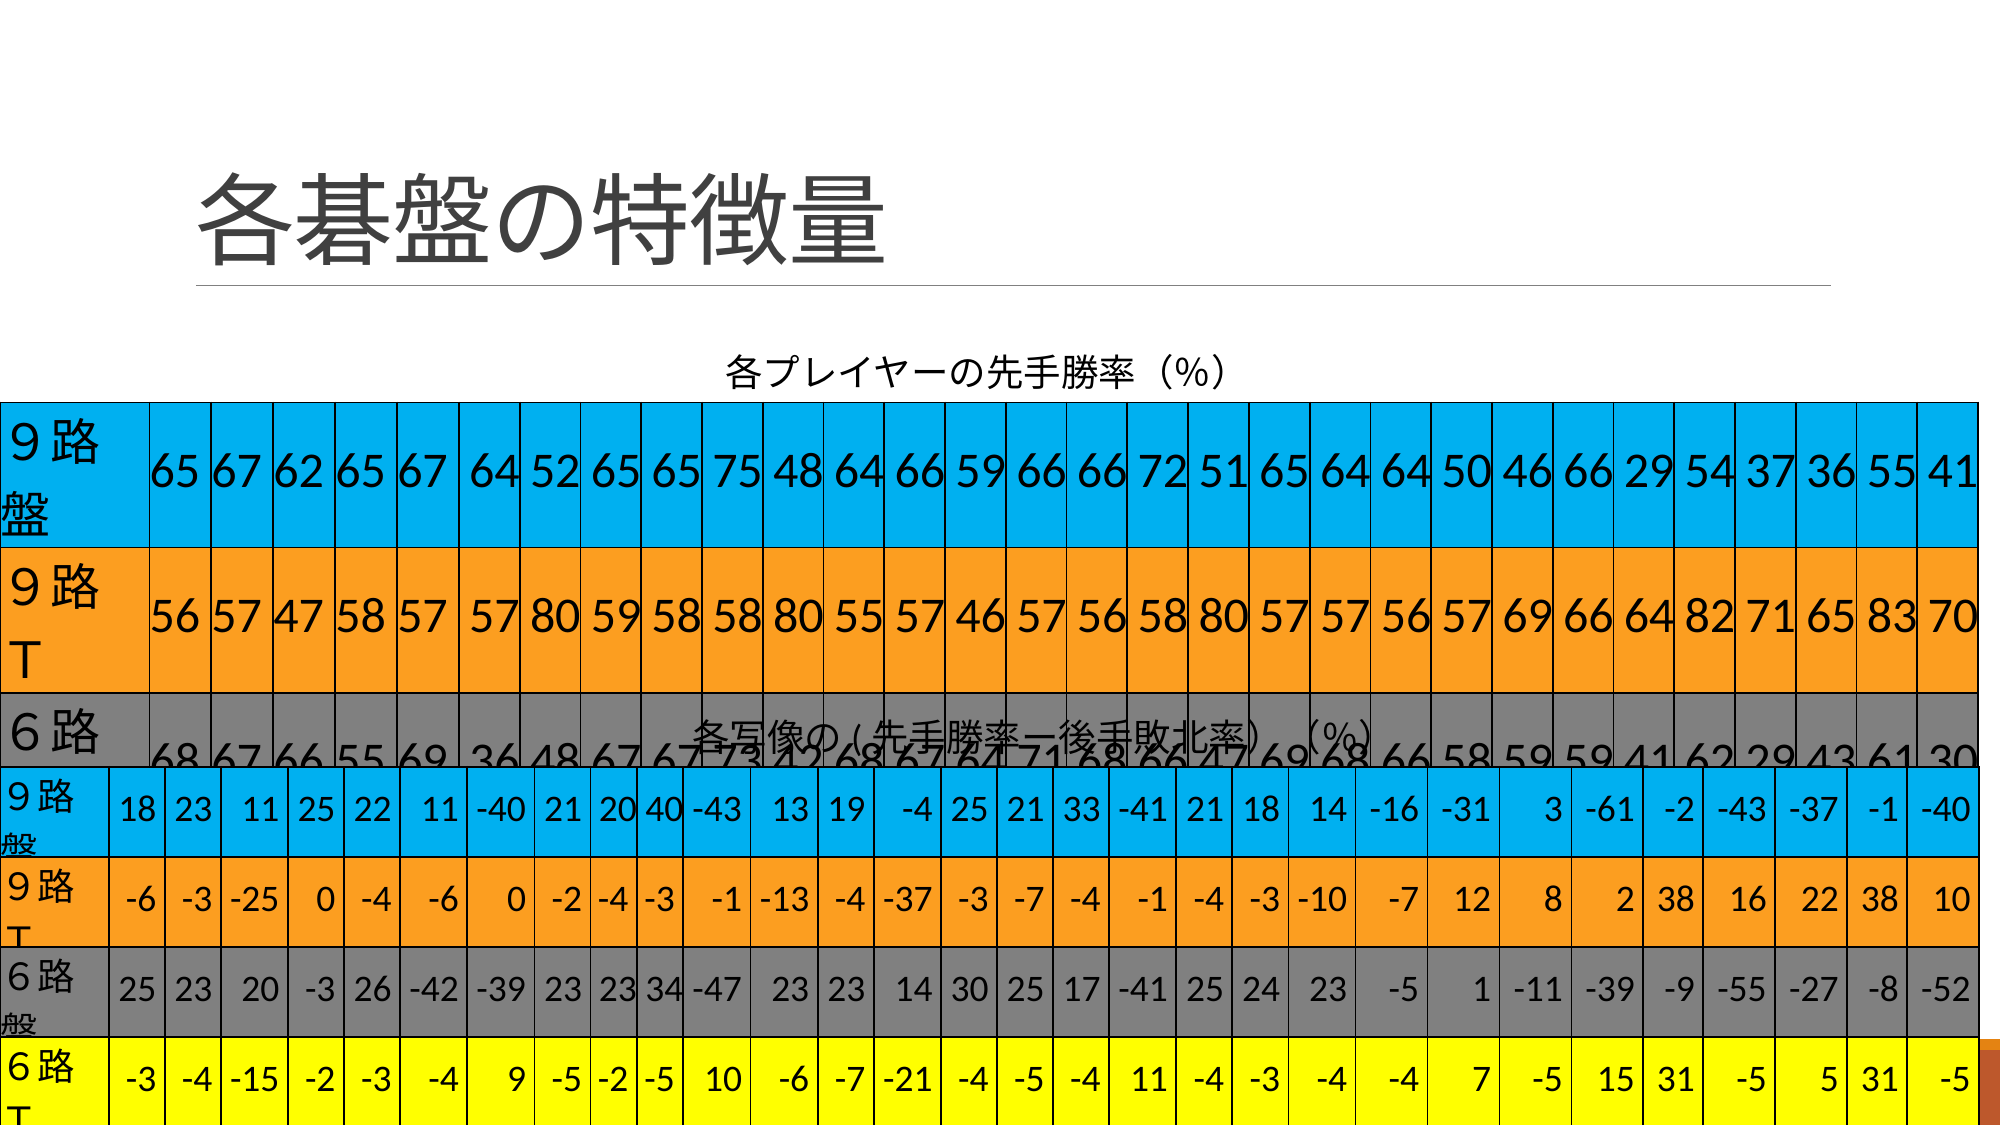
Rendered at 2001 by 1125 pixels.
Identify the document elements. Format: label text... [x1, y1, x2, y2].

table_cell 1 [1428, 948, 1499, 1036]
table_cell 24 [1233, 948, 1288, 1036]
table_cell 25 [1177, 948, 1231, 1036]
table_cell 55 [336, 694, 396, 766]
table_header 52 [521, 403, 580, 547]
table_cell -4 [591, 858, 636, 946]
table_cell -6 [751, 1038, 817, 1125]
table_cell 16 [1704, 858, 1774, 946]
text_box 各写像の(先手勝率ー後手敗北率）（％） [677, 706, 1430, 766]
table_cell 47 [274, 548, 334, 692]
table_cell 56 [150, 548, 210, 692]
table_header 65 [150, 403, 210, 547]
table_header -1 [1848, 768, 1906, 856]
table_cell 56 [1371, 548, 1430, 692]
table_header 11 [222, 768, 287, 856]
table_cell 58 [336, 548, 396, 692]
table_header -4 [875, 768, 940, 856]
table_cell -7 [819, 1038, 873, 1125]
table_header 21 [535, 768, 590, 856]
table_cell 62 [1675, 694, 1734, 766]
table_cell ９路Ｔ [1, 548, 149, 692]
table_header 33 [1054, 768, 1108, 856]
table_cell 36 [460, 694, 519, 766]
table_cell -3 [1233, 1038, 1288, 1125]
table_cell 30 [1918, 694, 1977, 766]
table_cell -5 [1500, 1038, 1571, 1125]
table_cell 31 [1848, 1038, 1906, 1125]
table_header 55 [1857, 403, 1916, 547]
table_cell -4 [1177, 858, 1231, 946]
table_cell -15 [222, 1038, 287, 1125]
table_cell -1 [1110, 858, 1175, 946]
table_header 3 [1500, 768, 1571, 856]
table_header -43 [684, 768, 750, 856]
table_cell 2 [1572, 858, 1642, 946]
table_header 64 [460, 403, 519, 547]
table_cell -4 [1177, 1038, 1231, 1125]
table_header 54 [1675, 403, 1734, 547]
table_cell -9 [1644, 948, 1702, 1036]
table_cell 57 [1007, 548, 1066, 692]
table_cell -27 [1776, 948, 1846, 1036]
table_cell -2 [289, 1038, 343, 1125]
table_cell -3 [345, 1038, 399, 1125]
table_cell 5 [1776, 1038, 1846, 1125]
table_header 50 [1432, 403, 1491, 547]
table_cell 66 [1371, 694, 1430, 706]
table_header 51 [1189, 403, 1248, 547]
table_header 13 [751, 768, 817, 856]
table_cell ６路盤 [1, 948, 108, 1036]
table_cell -55 [1704, 948, 1774, 1036]
table_cell 20 [222, 948, 287, 1036]
table_cell -3 [110, 1038, 164, 1125]
table_cell 41 [1614, 694, 1673, 766]
table_header 46 [1493, 403, 1552, 547]
table_cell ９路Ｔ [1, 858, 108, 946]
table_cell -39 [468, 948, 534, 1036]
table_header -43 [1704, 768, 1774, 856]
table_cell 69 [1250, 694, 1309, 706]
table_header 25 [289, 768, 343, 856]
table_cell -1 [684, 858, 750, 946]
table_cell 65 [1797, 548, 1856, 692]
table_header -31 [1428, 768, 1499, 856]
table_cell 59 [581, 548, 640, 692]
table_cell 14 [875, 948, 940, 1036]
table_cell 23 [166, 948, 220, 1036]
table_cell 58 [1128, 548, 1187, 692]
table_cell 23 [1289, 948, 1355, 1036]
table_cell -5 [998, 1038, 1052, 1125]
table_cell 68 [824, 694, 883, 706]
table_header 18 [110, 768, 164, 856]
table_header 72 [1128, 403, 1187, 547]
table_cell 67 [885, 694, 944, 706]
table_cell 83 [1857, 548, 1916, 692]
table_header 66 [1554, 403, 1613, 547]
table_header 66 [885, 403, 944, 547]
table_cell -4 [1054, 858, 1108, 946]
table_cell 57 [460, 548, 519, 692]
table_cell 68 [150, 694, 210, 766]
table_cell -4 [1054, 1038, 1108, 1125]
table_cell 59 [1493, 694, 1552, 766]
table_cell 31 [1644, 1038, 1702, 1125]
table_cell 38 [1848, 858, 1906, 946]
table_cell 64 [1614, 548, 1673, 692]
table_header 22 [345, 768, 399, 856]
table_header -37 [1776, 768, 1846, 856]
table_header 67 [212, 403, 272, 547]
table_cell 57 [1432, 548, 1491, 692]
table_header -40 [1908, 768, 1978, 856]
table_cell -3 [1233, 858, 1288, 946]
table_header 21 [998, 768, 1052, 856]
table_cell -11 [1500, 948, 1571, 1036]
table_cell 0 [289, 858, 343, 946]
table_cell -7 [998, 858, 1052, 946]
table_header 11 [401, 768, 466, 856]
table_cell -42 [401, 948, 466, 1036]
table_cell -21 [875, 1038, 940, 1125]
table_cell -10 [1289, 858, 1355, 946]
table_cell -3 [166, 858, 220, 946]
table_cell 67 [642, 694, 701, 766]
table_cell 9 [468, 1038, 534, 1125]
table_cell 68 [1311, 694, 1370, 706]
table_header -2 [1644, 768, 1702, 856]
table_cell 70 [1918, 548, 1977, 692]
table_cell 80 [764, 548, 823, 692]
table_header 29 [1614, 403, 1673, 547]
table_cell 57 [885, 548, 944, 692]
table_cell ６路Ｔ [1, 1038, 108, 1125]
table_cell 42 [764, 694, 823, 706]
table_cell -4 [819, 858, 873, 946]
table_cell 10 [1908, 858, 1978, 946]
table_cell 46 [946, 548, 1005, 692]
table_header 59 [946, 403, 1005, 547]
table_cell 66 [1128, 694, 1187, 706]
table_cell 25 [998, 948, 1052, 1036]
table_cell -13 [751, 858, 817, 946]
table_header 19 [819, 768, 873, 856]
table_cell 25 [110, 948, 164, 1036]
table_cell -4 [1356, 1038, 1427, 1125]
table_cell -5 [1908, 1038, 1978, 1125]
table_cell 47 [1189, 694, 1248, 706]
table_cell 12 [1428, 858, 1499, 946]
table_cell 15 [1572, 1038, 1642, 1125]
table_header -40 [468, 768, 534, 856]
table_cell 57 [212, 548, 272, 692]
table_cell -5 [535, 1038, 590, 1125]
table_cell 26 [345, 948, 399, 1036]
table_header -61 [1572, 768, 1642, 856]
table_header 20 [591, 768, 636, 856]
table_cell 59 [1554, 694, 1613, 766]
table_cell -3 [942, 858, 996, 946]
table_header 67 [398, 403, 458, 547]
table_cell 71 [1736, 548, 1795, 692]
table_header 62 [274, 403, 334, 547]
table_cell -5 [1356, 948, 1427, 1036]
table_cell 55 [824, 548, 883, 692]
table_header -41 [1110, 768, 1175, 856]
table_cell 38 [1644, 858, 1702, 946]
table_header 41 [1918, 403, 1977, 547]
table_header 18 [1233, 768, 1288, 856]
table_cell 23 [819, 948, 873, 1036]
table_header 21 [1177, 768, 1231, 856]
table_cell 30 [942, 948, 996, 1036]
table_header 65 [642, 403, 701, 547]
table_cell -4 [401, 1038, 466, 1125]
table_cell 7 [1428, 1038, 1499, 1125]
table_cell 58 [1432, 694, 1491, 766]
table_cell -41 [1110, 948, 1175, 1036]
table_cell 67 [581, 694, 640, 766]
table_cell -52 [1908, 948, 1978, 1036]
table_cell -25 [222, 858, 287, 946]
table_cell -5 [1704, 1038, 1774, 1125]
table_header 65 [336, 403, 396, 547]
table_cell 11 [1110, 1038, 1175, 1125]
table_cell 73 [703, 694, 762, 706]
table_cell 57 [1311, 548, 1370, 692]
table_cell 68 [1067, 694, 1126, 706]
table_header 65 [581, 403, 640, 547]
text_box 各プレイヤーの先手勝率（％） [710, 341, 1300, 402]
table_cell 69 [398, 694, 458, 766]
table_header 64 [824, 403, 883, 547]
table_cell 23 [591, 948, 636, 1036]
table_cell 80 [1189, 548, 1248, 692]
table_cell -4 [1289, 1038, 1355, 1125]
table_cell ６路盤 [1, 694, 149, 766]
table_cell 57 [1250, 548, 1309, 692]
table_header 64 [1311, 403, 1370, 547]
table_cell 56 [1067, 548, 1126, 692]
table_cell 71 [1007, 694, 1066, 706]
table_cell -3 [289, 948, 343, 1036]
table_header ９路盤 [1, 403, 149, 547]
table_cell 48 [521, 694, 580, 766]
table_cell -8 [1848, 948, 1906, 1036]
table_cell 66 [1554, 548, 1613, 692]
table_cell 17 [1054, 948, 1108, 1036]
table_cell 69 [1493, 548, 1552, 692]
table_cell 67 [212, 694, 272, 766]
table_header 75 [703, 403, 762, 547]
table_header 23 [166, 768, 220, 856]
table_header 48 [764, 403, 823, 547]
table_cell 22 [1776, 858, 1846, 946]
table_cell -2 [591, 1038, 636, 1125]
table_cell -37 [875, 858, 940, 946]
table_cell 57 [398, 548, 458, 692]
table_header 14 [1289, 768, 1355, 856]
table_cell -6 [110, 858, 164, 946]
table_header 36 [1797, 403, 1856, 547]
table_header 66 [1007, 403, 1066, 547]
table_cell 43 [1797, 694, 1856, 766]
table_cell 34 [638, 948, 682, 1036]
table_header 66 [1067, 403, 1126, 547]
table_cell 80 [521, 548, 580, 692]
table_cell -2 [535, 858, 590, 946]
table_cell 8 [1500, 858, 1571, 946]
table_cell 58 [703, 548, 762, 692]
table_header -16 [1356, 768, 1427, 856]
table_cell -3 [638, 858, 682, 946]
table_cell 10 [684, 1038, 750, 1125]
table_cell 23 [751, 948, 817, 1036]
table_cell 82 [1675, 548, 1734, 692]
table_header ９路盤 [1, 768, 108, 856]
table_cell 29 [1736, 694, 1795, 766]
table_cell -4 [166, 1038, 220, 1125]
table_header 65 [1250, 403, 1309, 547]
table_cell 58 [642, 548, 701, 692]
table_cell -7 [1356, 858, 1427, 946]
table_cell 64 [946, 694, 1005, 706]
table_cell -47 [684, 948, 750, 1036]
table_cell 61 [1857, 694, 1916, 766]
table_cell 0 [468, 858, 534, 946]
table_cell -4 [942, 1038, 996, 1125]
table_header 25 [942, 768, 996, 856]
table_cell -39 [1572, 948, 1642, 1036]
table_cell -4 [345, 858, 399, 946]
table_header 37 [1736, 403, 1795, 547]
table_cell -6 [401, 858, 466, 946]
title 各碁盤の特徴量 [180, 47, 1830, 285]
table_header 40 [638, 768, 682, 856]
table_cell 23 [535, 948, 590, 1036]
table_cell 66 [274, 694, 334, 766]
table_header 64 [1371, 403, 1430, 547]
table_cell -5 [638, 1038, 682, 1125]
